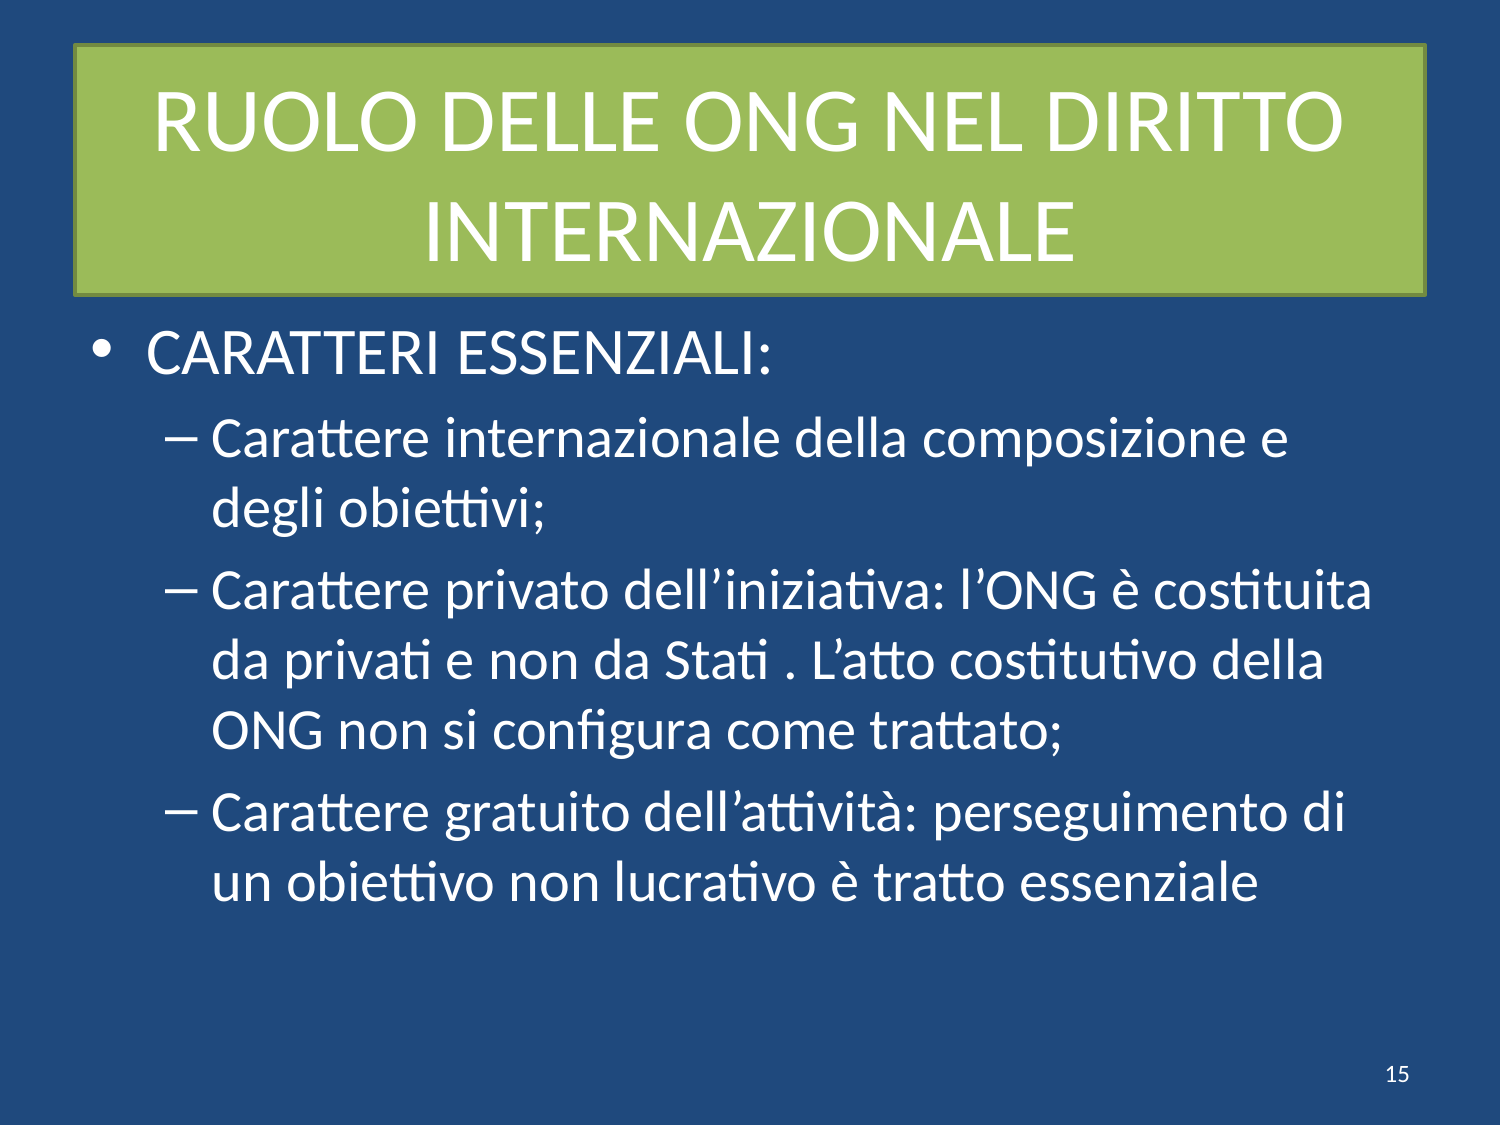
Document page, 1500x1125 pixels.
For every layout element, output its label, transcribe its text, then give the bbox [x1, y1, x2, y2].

list CARATTERI ESSENZIALI: Carattere internazionale della composizione e degli obiettivi; Carattere privato dell’iniziativa: l’ONG è costituita da privati e non da Stati . L’atto costitutivo della ONG non si configura come trattato; Carattere gratuito dell’attività: perseguimento di un obiettivo non lucrativo è tratto essenziale [75, 300, 1394, 1043]
slide_number 15 [1074, 1042, 1425, 1103]
title RUOLO DELLE ONG NEL DIRITTO INTERNAZIONALE [73, 43, 1427, 297]
